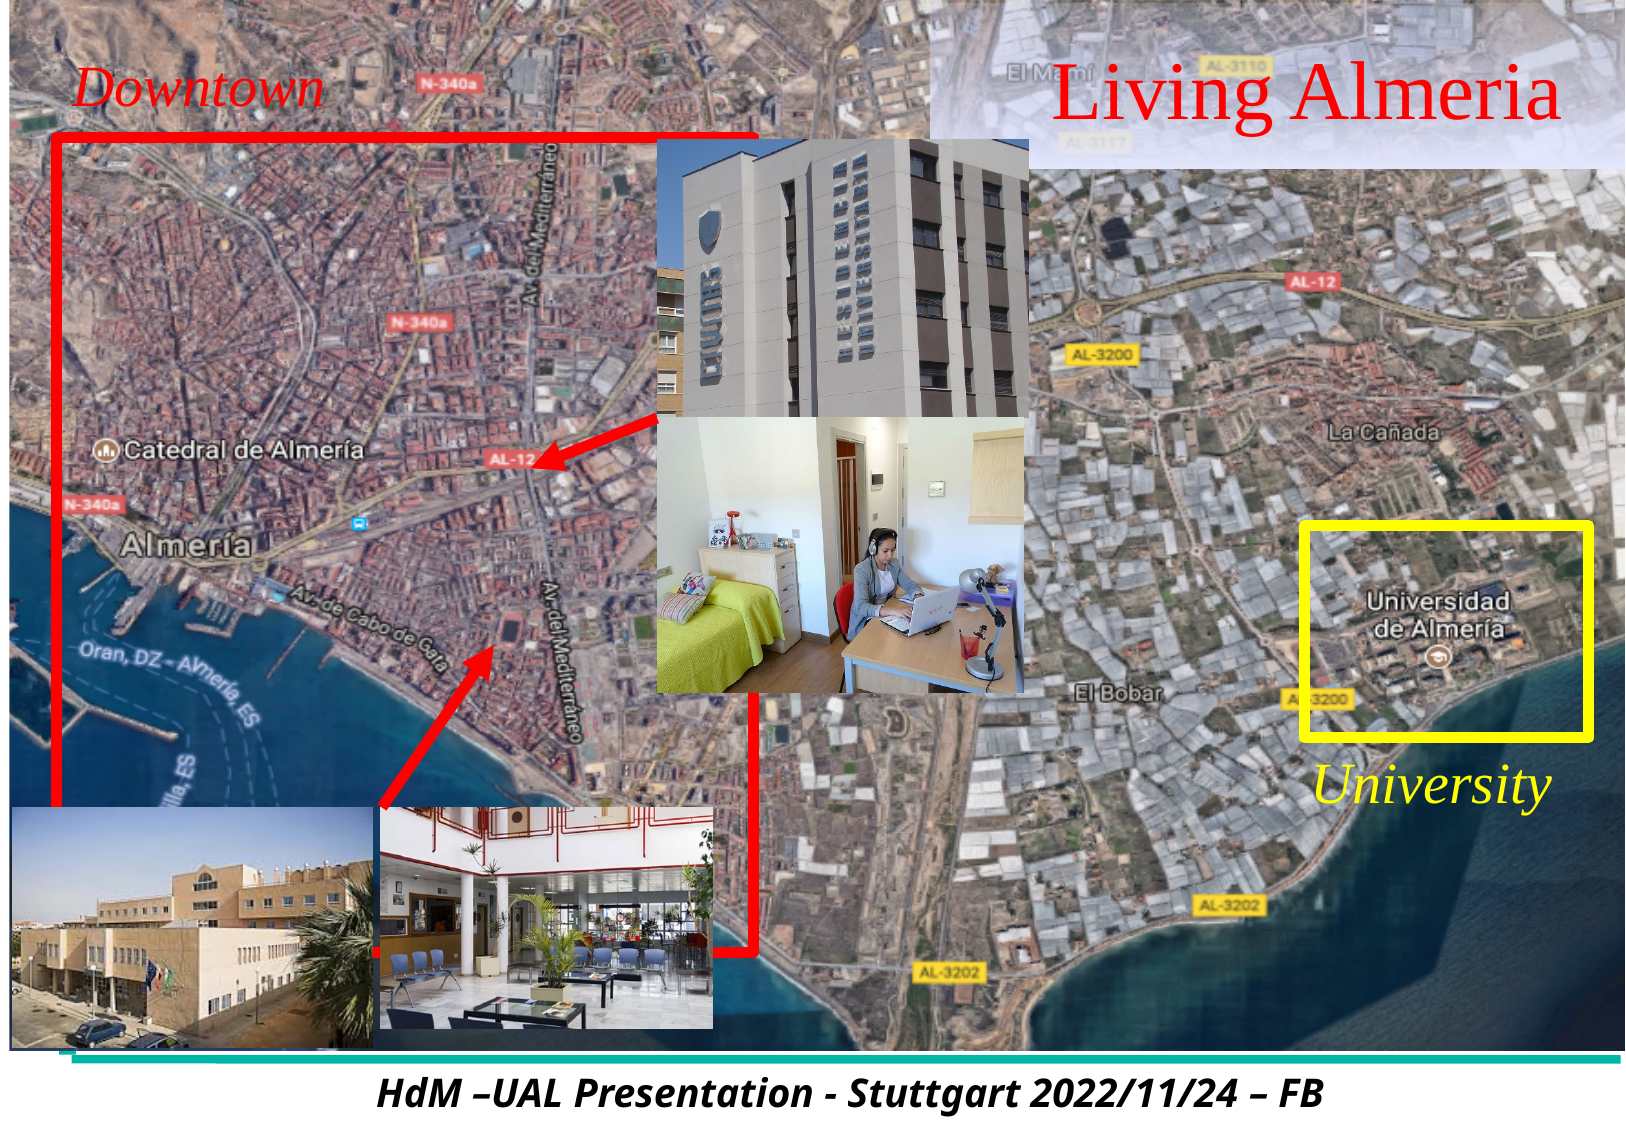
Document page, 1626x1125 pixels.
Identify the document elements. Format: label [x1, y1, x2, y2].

picture [8, 0, 1625, 1052]
text_box [530, 417, 658, 469]
text_box [381, 644, 495, 808]
